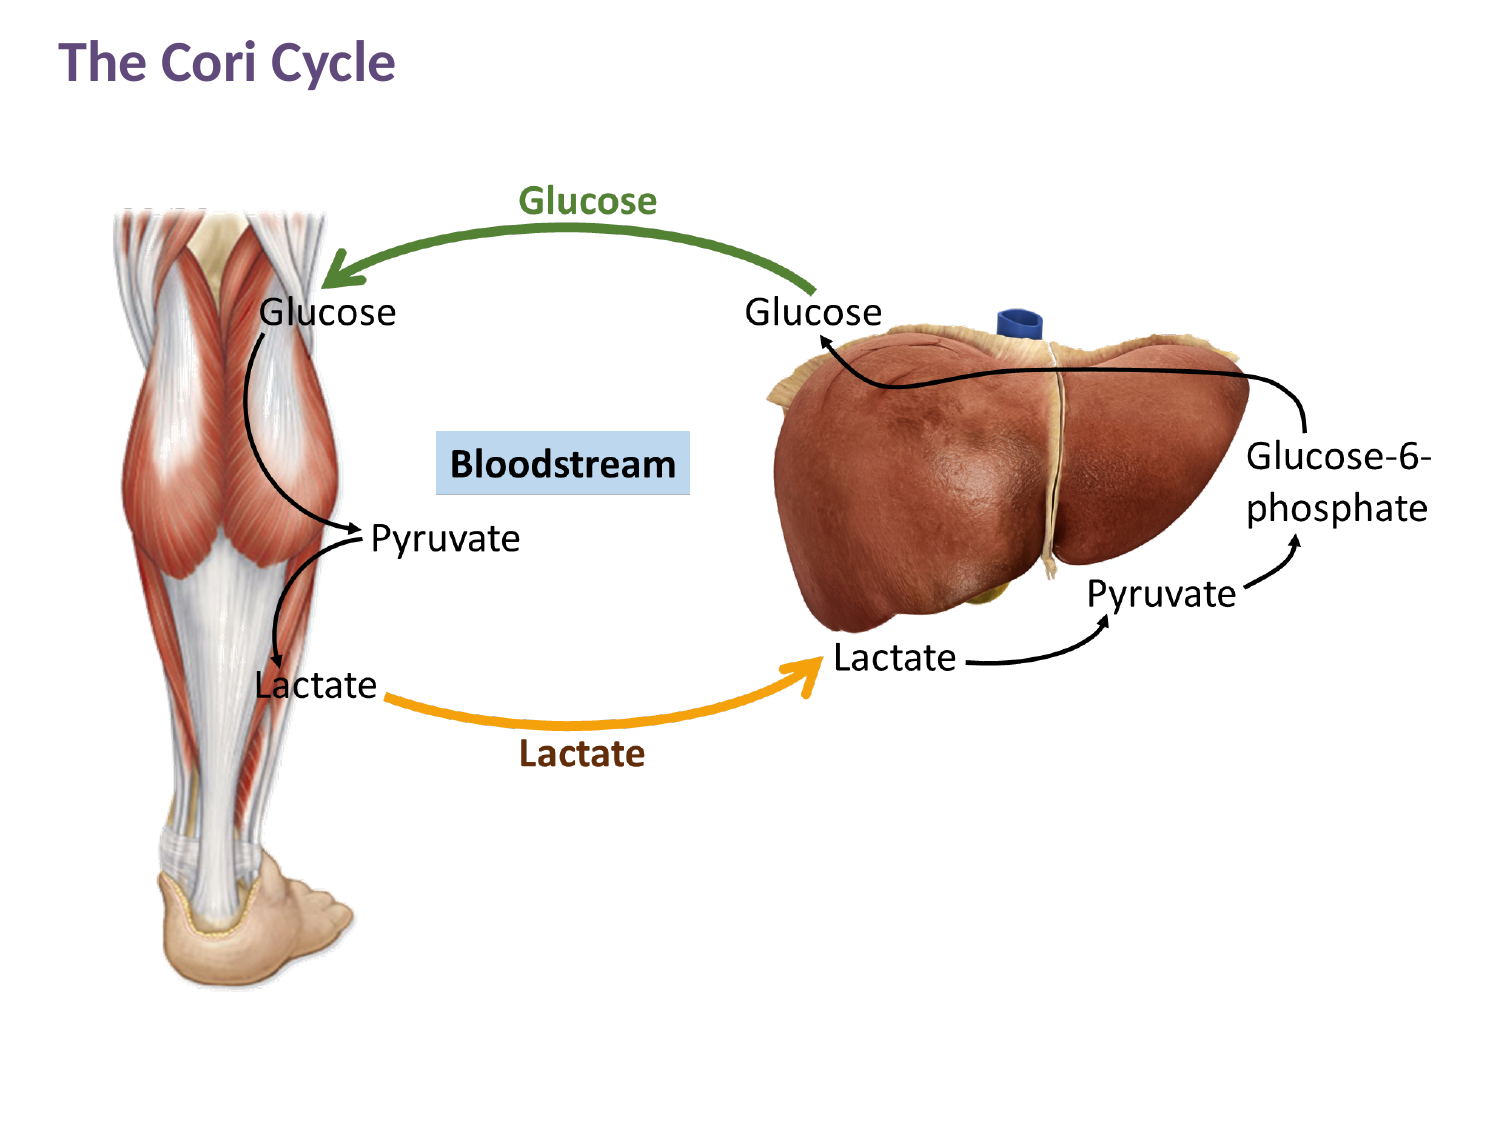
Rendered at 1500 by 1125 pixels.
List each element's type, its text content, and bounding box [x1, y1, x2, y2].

picture [88, 160, 1459, 995]
text_box The Cori Cycle [43, 16, 412, 101]
